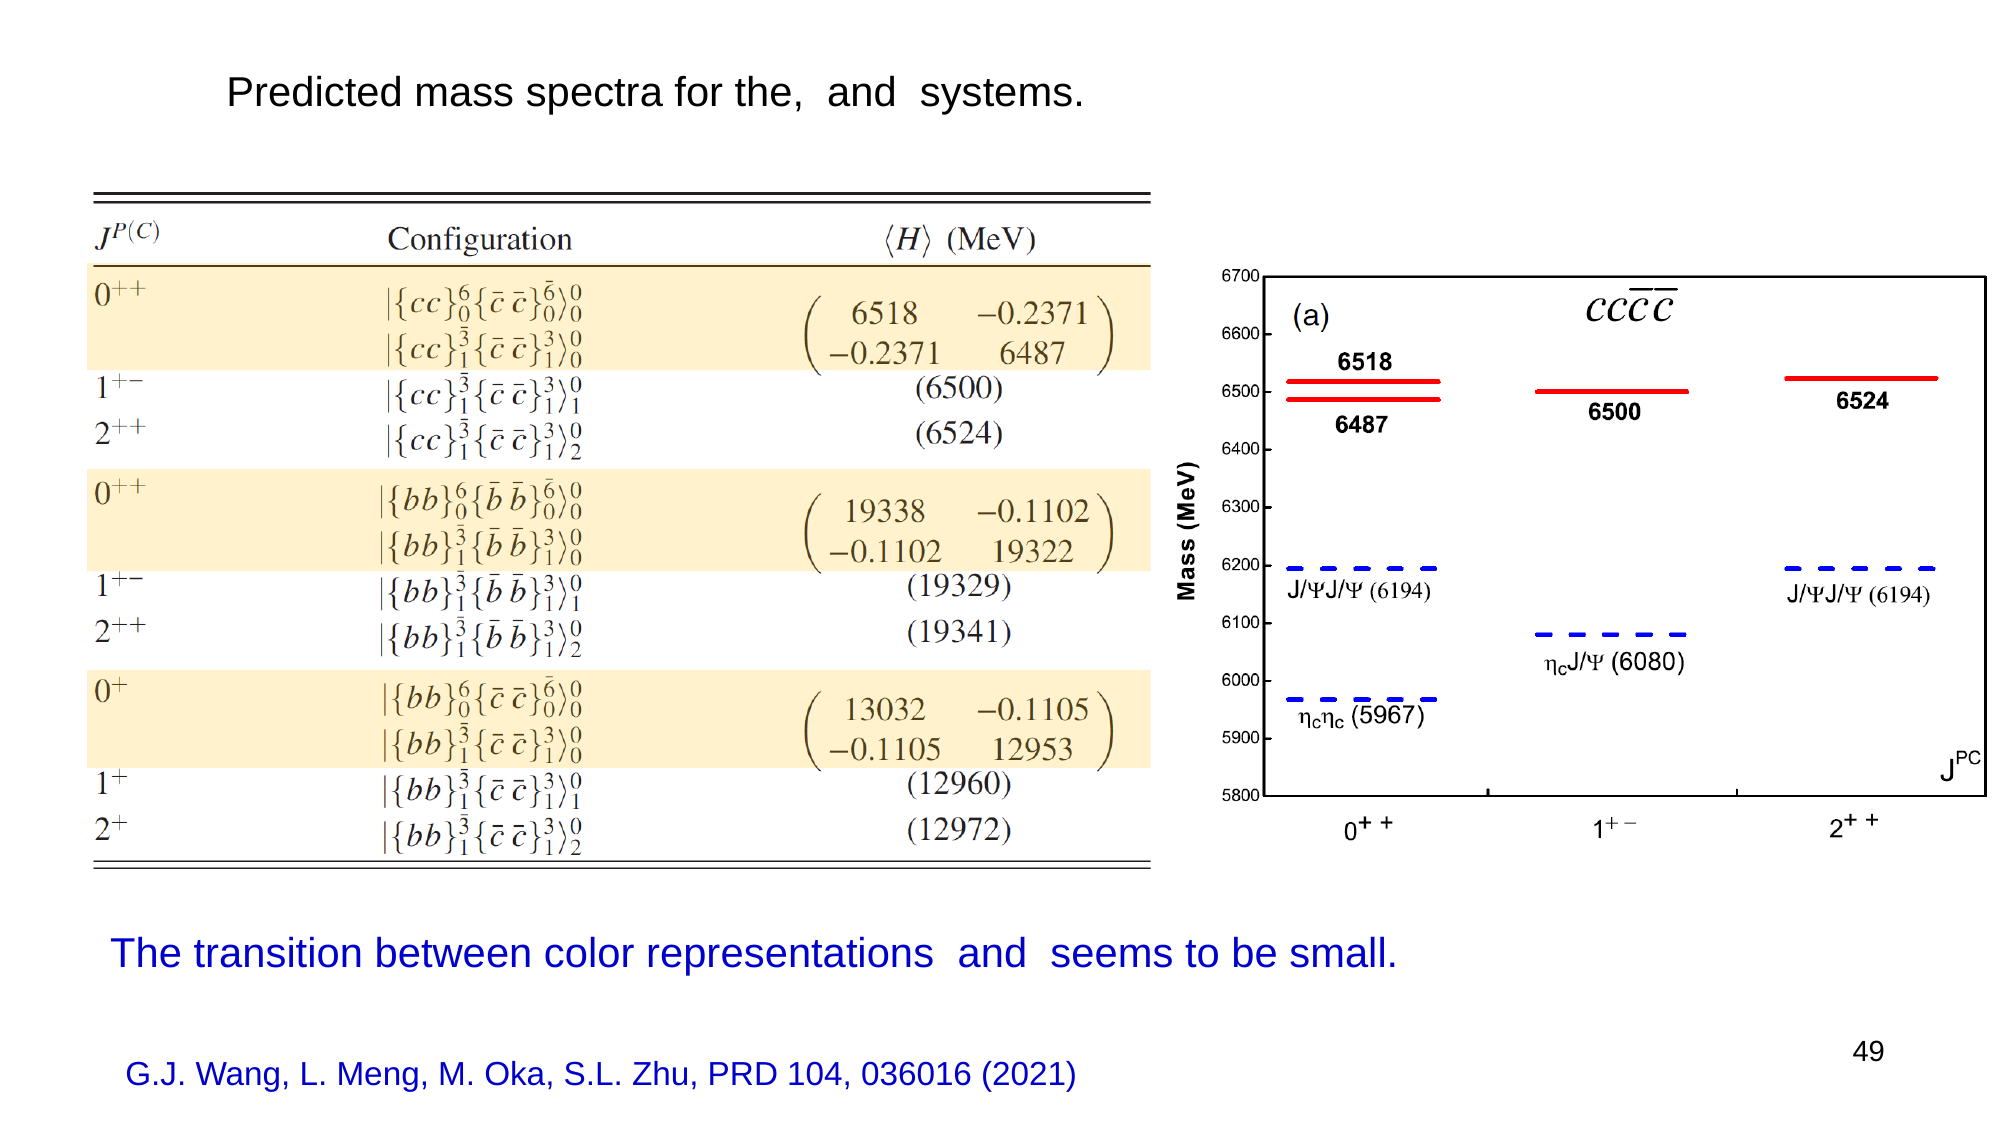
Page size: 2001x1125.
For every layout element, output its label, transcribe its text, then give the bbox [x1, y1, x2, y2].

picture [86, 187, 1151, 877]
text_box G.J. Wang, L. Meng, M. Oka, S.L. Zhu, PRD 104, 036016 (2021) [110, 1045, 1503, 1100]
slide_number 49 [1433, 1024, 1900, 1103]
picture [1167, 262, 2000, 845]
